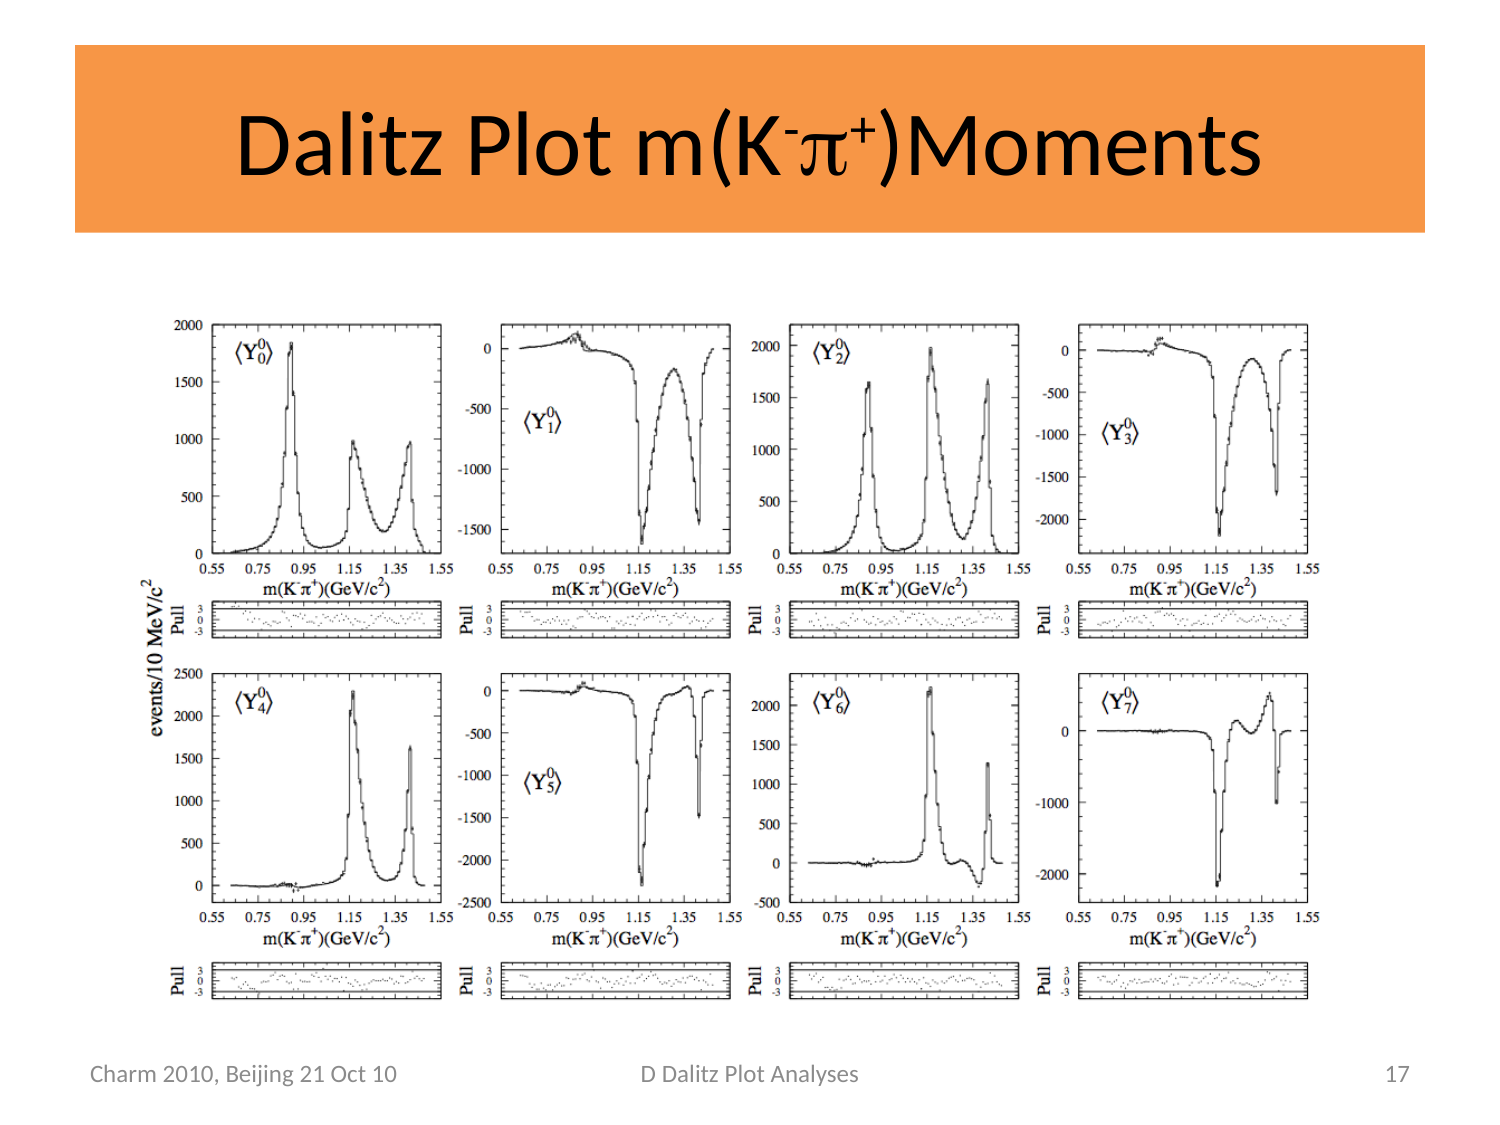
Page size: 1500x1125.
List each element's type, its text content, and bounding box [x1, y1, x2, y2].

picture [139, 300, 1345, 1017]
slide_number 17 [1074, 1042, 1425, 1103]
footer D Dalitz Plot Analyses [512, 1042, 988, 1103]
title Dalitz Plot m(K-p+)Moments [75, 45, 1425, 233]
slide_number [75, 1042, 425, 1103]
